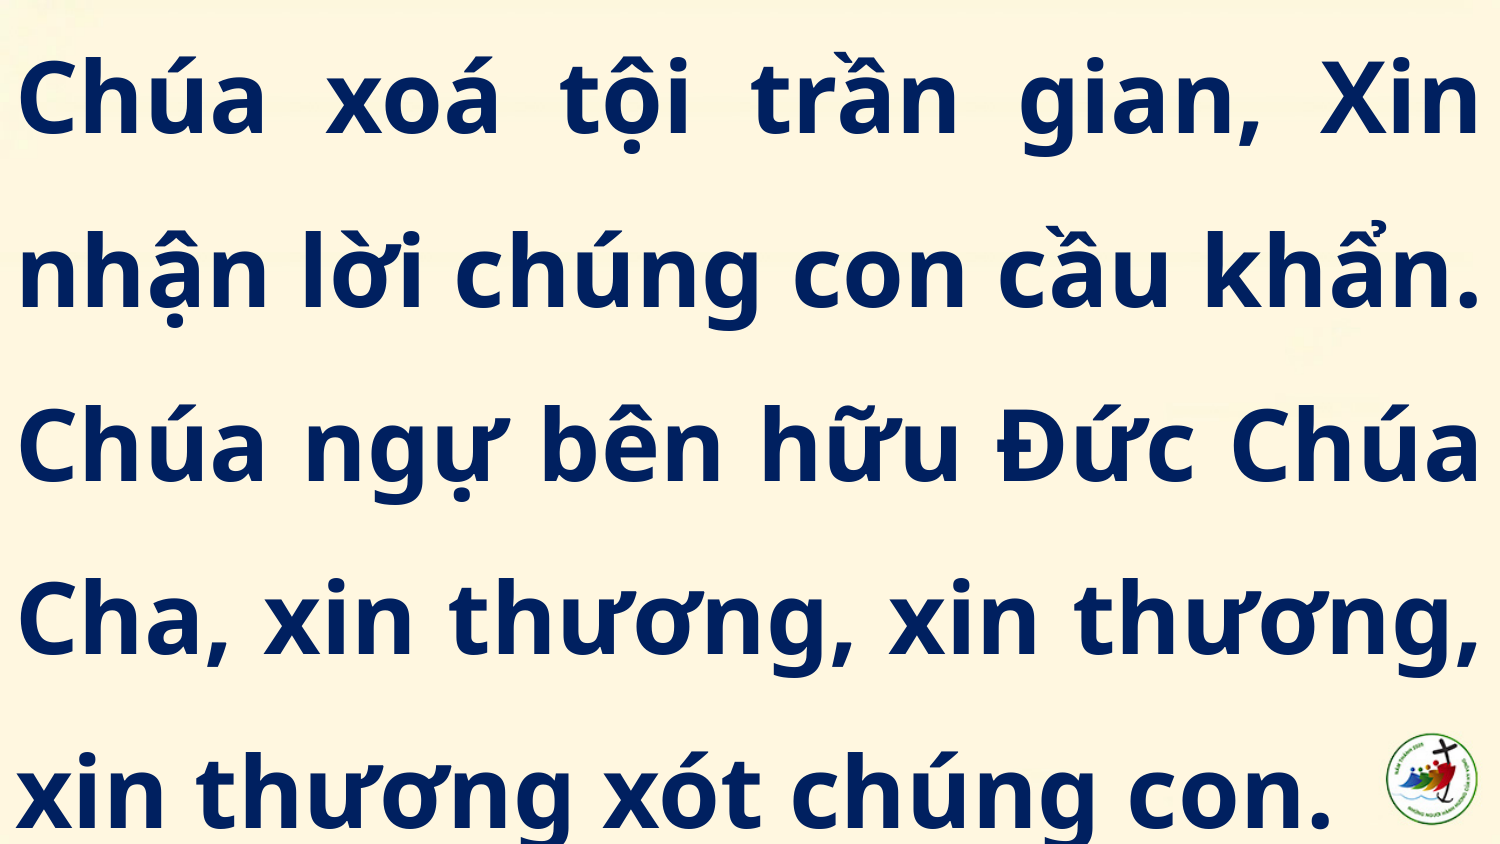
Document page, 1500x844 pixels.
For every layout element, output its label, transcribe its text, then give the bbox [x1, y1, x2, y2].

list Chúa xoá tội trần gian, Xin nhận lời chúng con cầu khẩn. Chúa ngự bên hữu Đức Chúa Cha, xin thương, xin thương, xin thương xót chúng con. [0, 0, 1500, 844]
